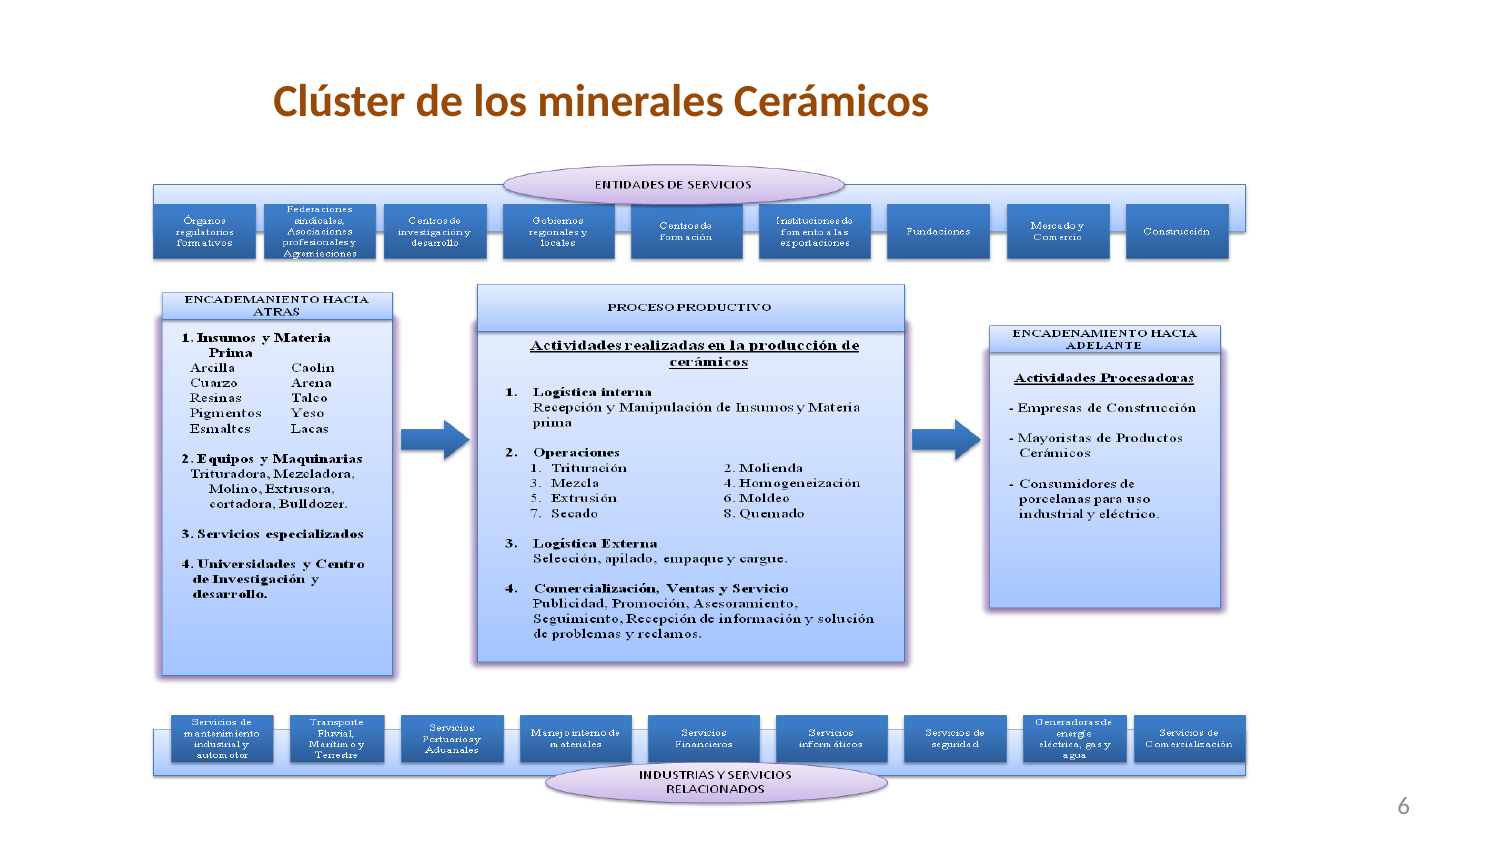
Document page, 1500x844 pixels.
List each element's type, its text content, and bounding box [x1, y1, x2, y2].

text_box Clúster de los minerales Cerámicos [258, 62, 945, 133]
picture [140, 159, 1252, 810]
slide_number 6 [1074, 782, 1425, 827]
